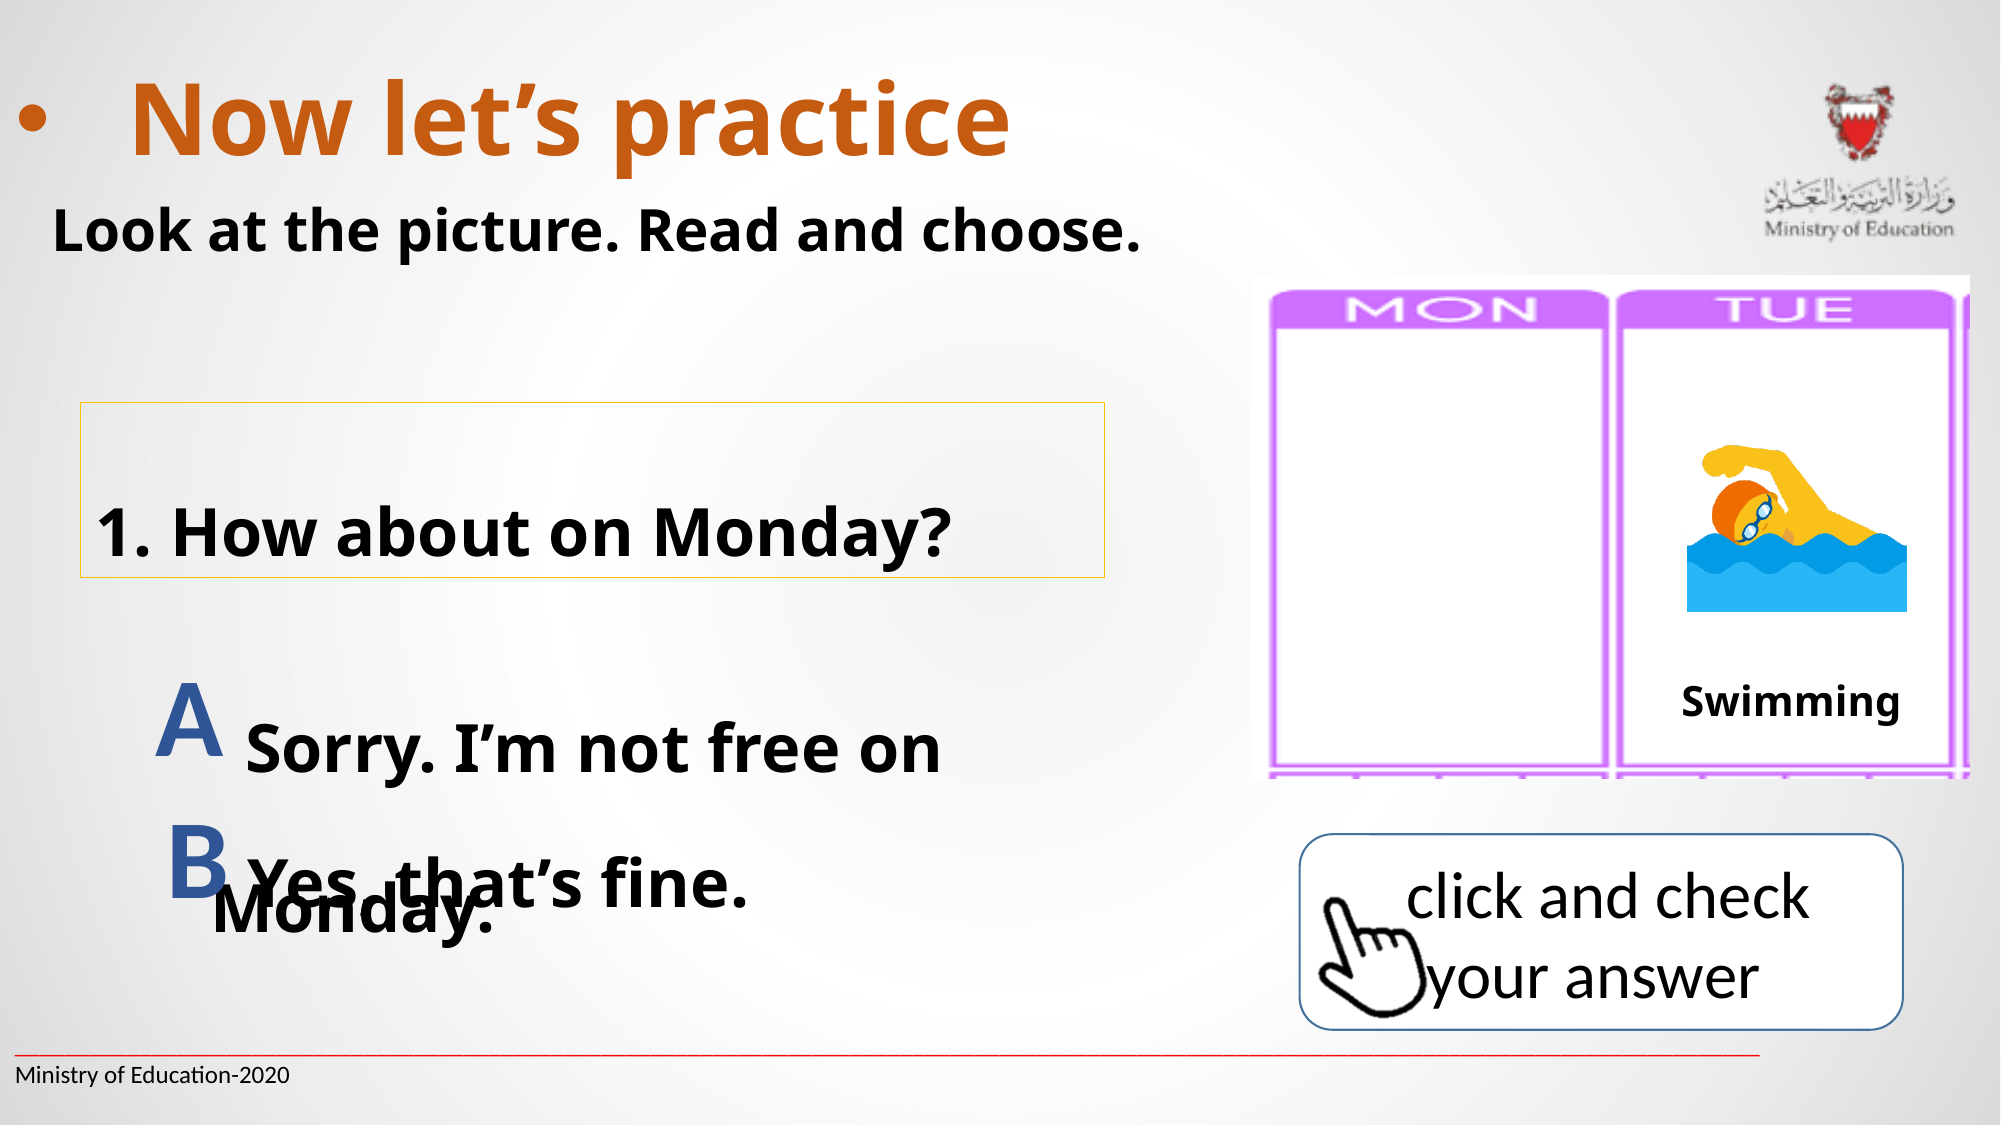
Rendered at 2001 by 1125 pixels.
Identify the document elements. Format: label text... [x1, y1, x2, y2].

text_box How about on Monday? [80, 402, 1105, 578]
text_box ____________________________________________________________________________________________________________________________________________ Ministry of Education-2020 [0, 1021, 1855, 1081]
text_box Look at the picture. Read and choose. [36, 186, 1628, 272]
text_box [1244, 826, 1903, 1062]
text_box Sorry. I’m not free on Monday. [195, 618, 1259, 954]
text_box B [151, 778, 245, 929]
title Now let’s practice [0, 14, 1411, 232]
text_box A [139, 636, 239, 787]
picture [0, 0, 2001, 1125]
text_box Yes, that’s fine. [239, 753, 831, 929]
